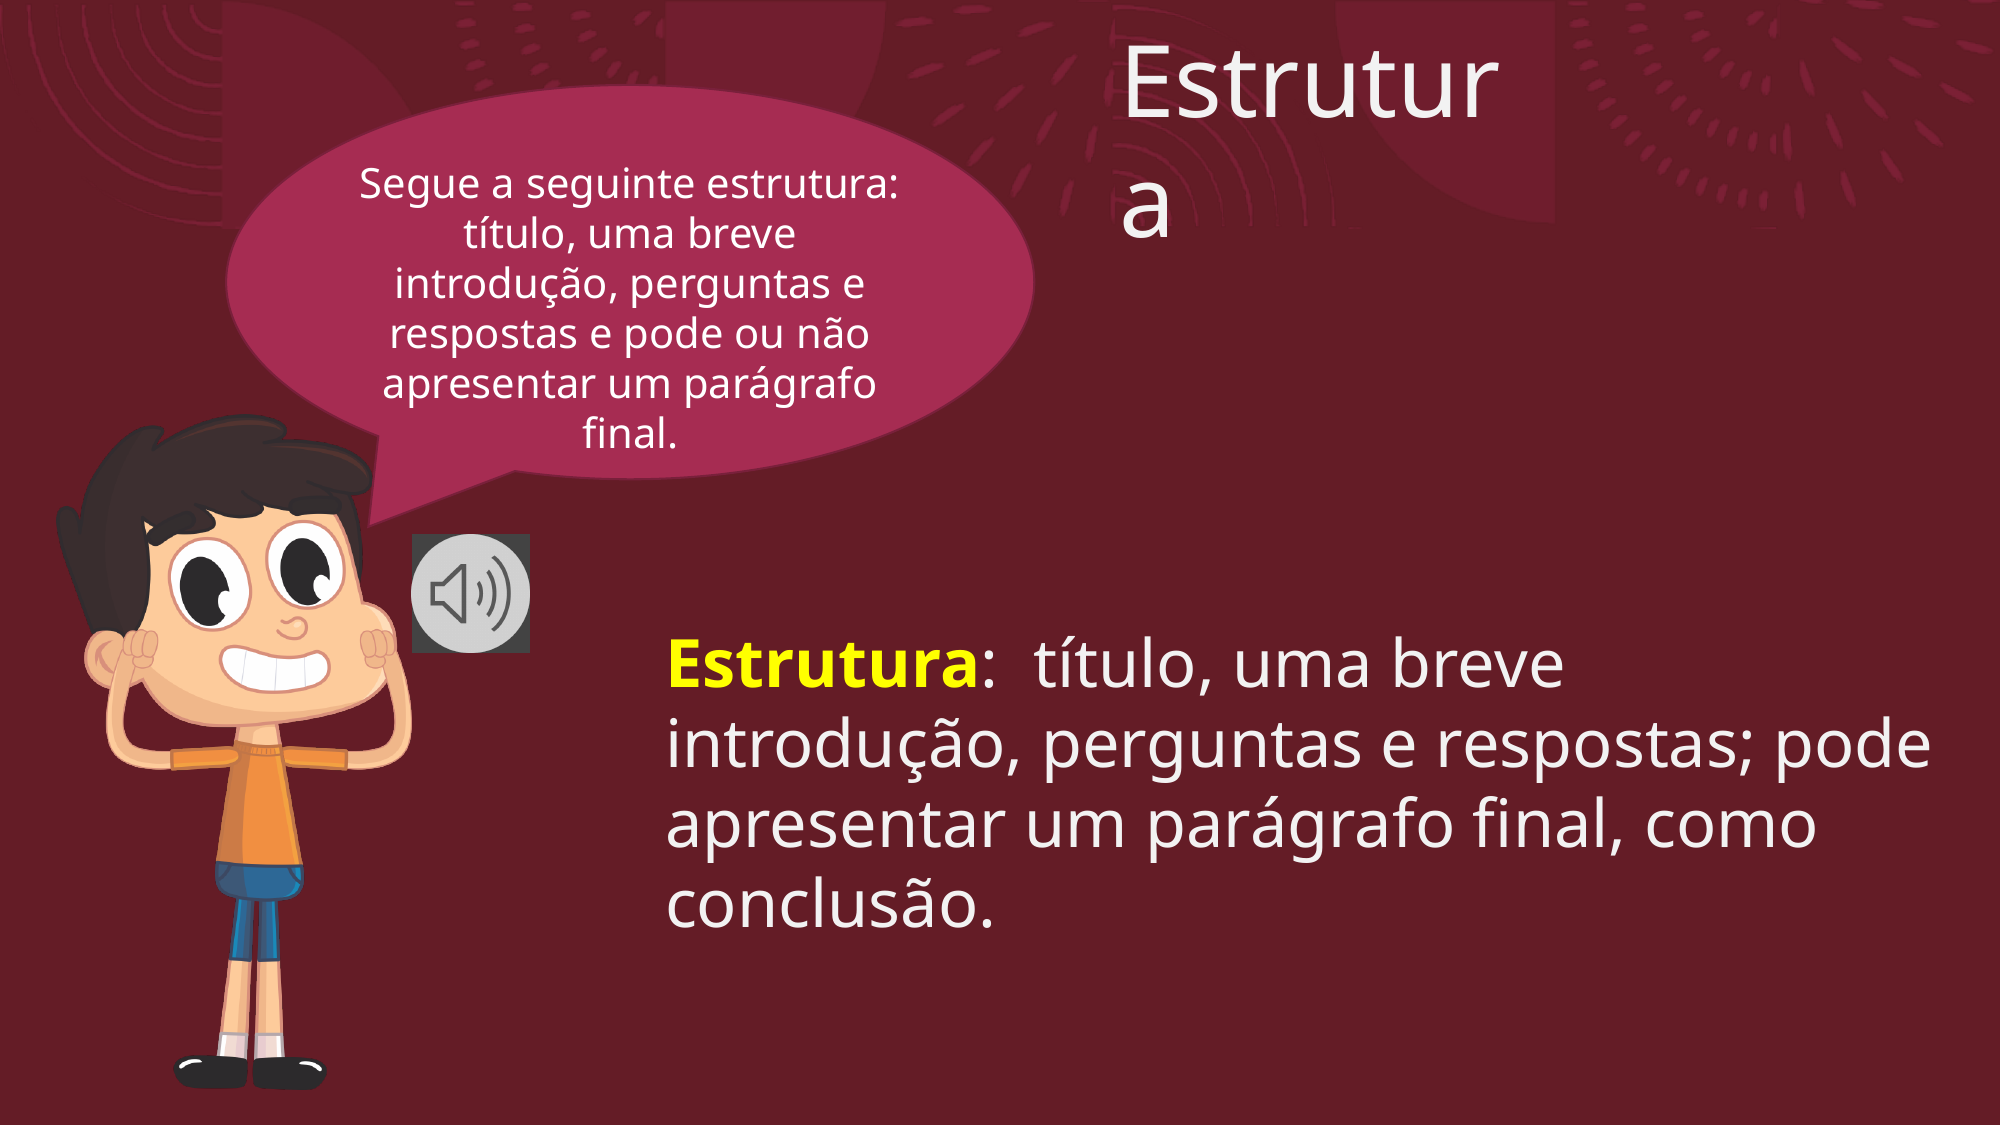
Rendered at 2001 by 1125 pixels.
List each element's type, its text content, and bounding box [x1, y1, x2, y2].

text_box Estrutura: título, uma breve introdução, perguntas e respostas; pode apresentar um parágrafo final, como conclusão. [650, 533, 1952, 949]
text_box Segue a seguinte estrutura: título, uma breve introdução, perguntas e respostas e pode ou não apresentar um parágrafo final. [226, 84, 1035, 509]
text_box Estrutura [1104, 9, 1555, 265]
picture [56, 414, 531, 1090]
